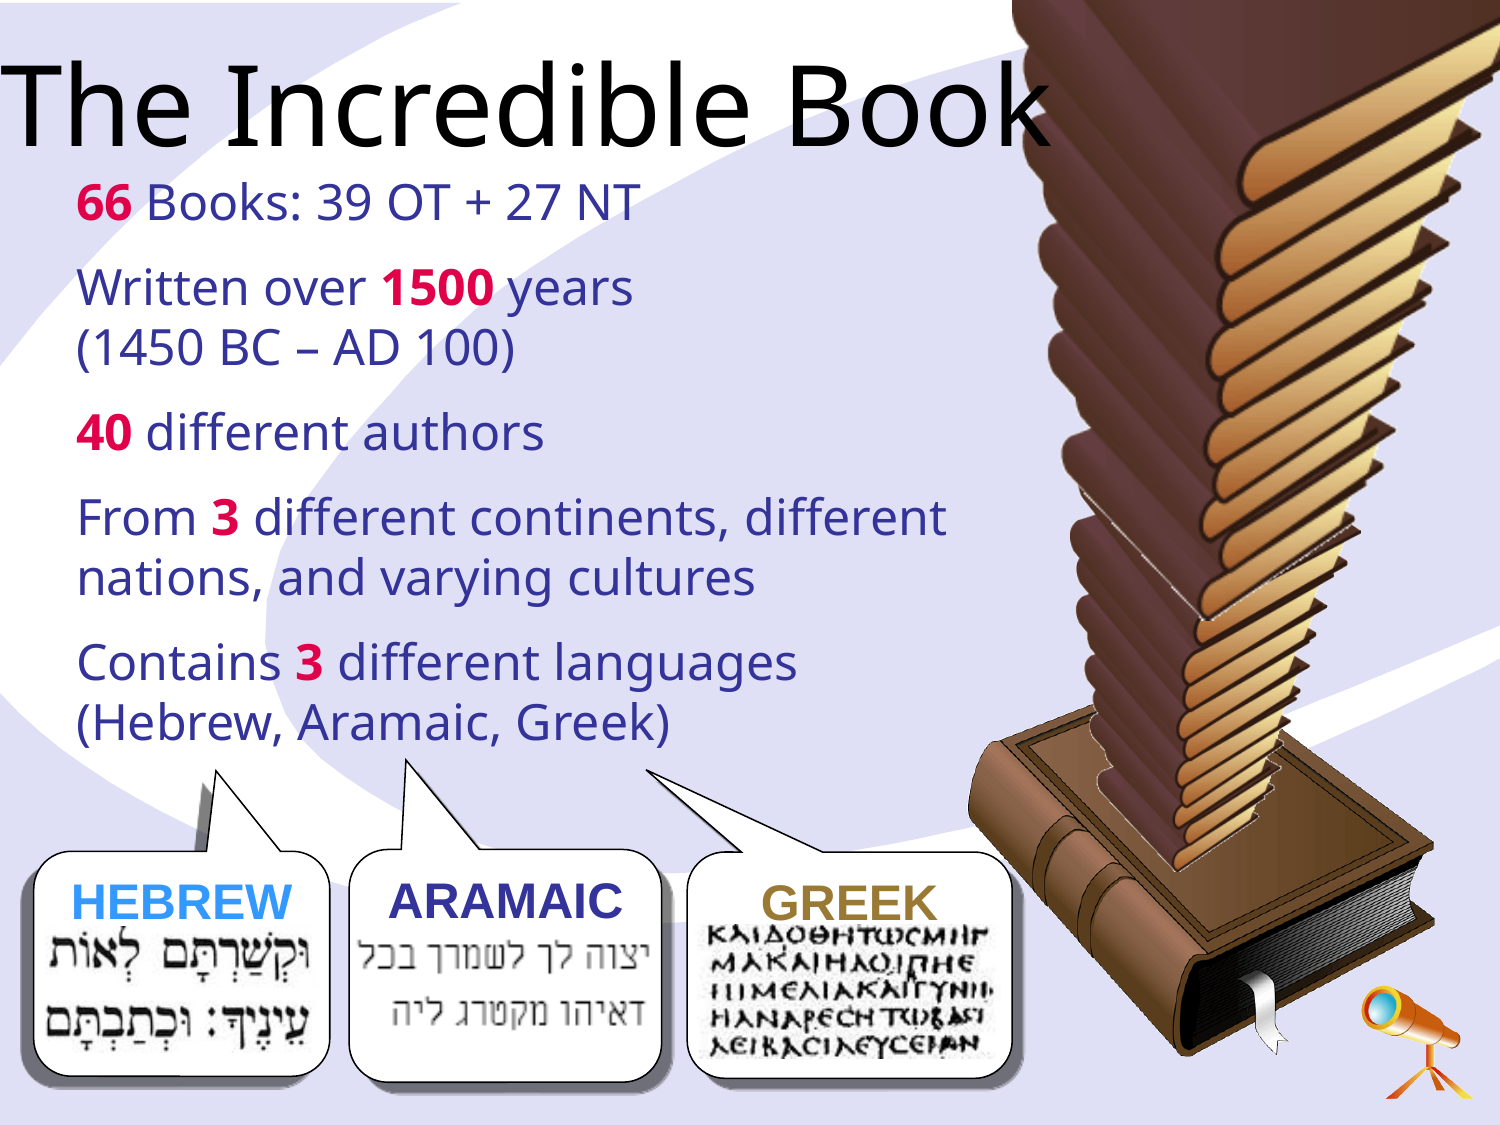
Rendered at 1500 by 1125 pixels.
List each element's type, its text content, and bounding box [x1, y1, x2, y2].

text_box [686, 851, 1013, 1079]
text_box ARAMAIC [349, 759, 662, 934]
text_box 66 Books: 39 OT + 27 NT Written over 1500 years (1450 BC – AD 100) 40 different authors From 3 different continents, different nations, and varying cultures Contains 3 different languages (Hebrew, Aramaic, Greek) [61, 202, 1012, 758]
picture [967, 0, 1500, 1099]
picture [43, 926, 318, 1053]
text_box ARAMAIC [349, 990, 662, 1083]
text_box HEBREW [33, 770, 330, 1077]
title The Incredible Book [0, 13, 1007, 202]
picture [352, 931, 658, 1039]
